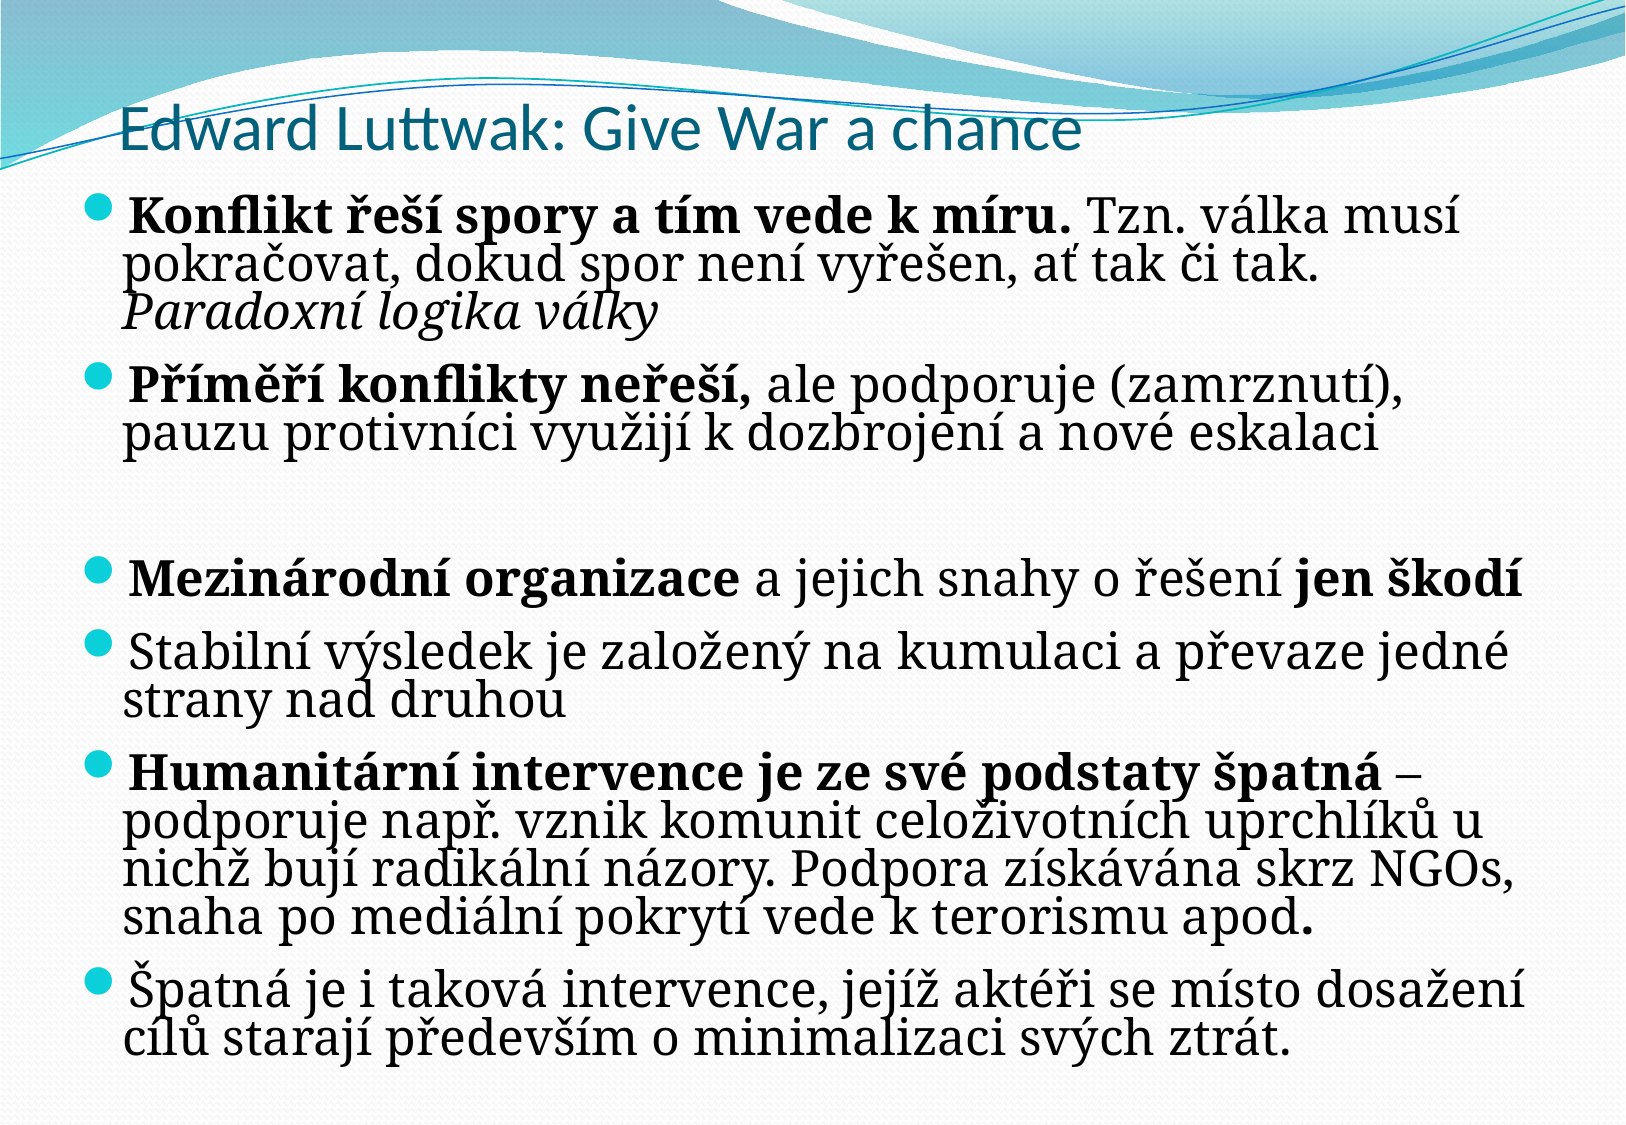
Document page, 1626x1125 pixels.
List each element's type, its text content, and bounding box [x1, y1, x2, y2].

title Edward Luttwak: Give War a chance [117, 58, 1513, 165]
list Konflikt řeší spory a tím vede k míru. Tzn. válka musí pokračovat, dokud spor není vyřešen, ať tak či tak. Paradoxní logika války Příměří konflikty neřeší, ale podporuje (zamrznutí), pauzu protivníci využijí k dozbrojení a nové eskalaci Mezinárodní organizace a jejich snahy o řešení jen škodí Stabilní výsledek je založený na kumulaci a převaze jedné strany nad druhou Humanitární intervence je ze své podstaty špatná – podporuje např. vznik komunit celoživotních uprchlíků u nichž bují radikální názory. Podpora získávána skrz NGOs, snaha po mediální pokrytí vede k terorismu apod. Špatná je i taková intervence, jejíž aktéři se místo dosažení cílů starají především o minimalizaci svých ztrát. [64, 187, 1560, 1081]
